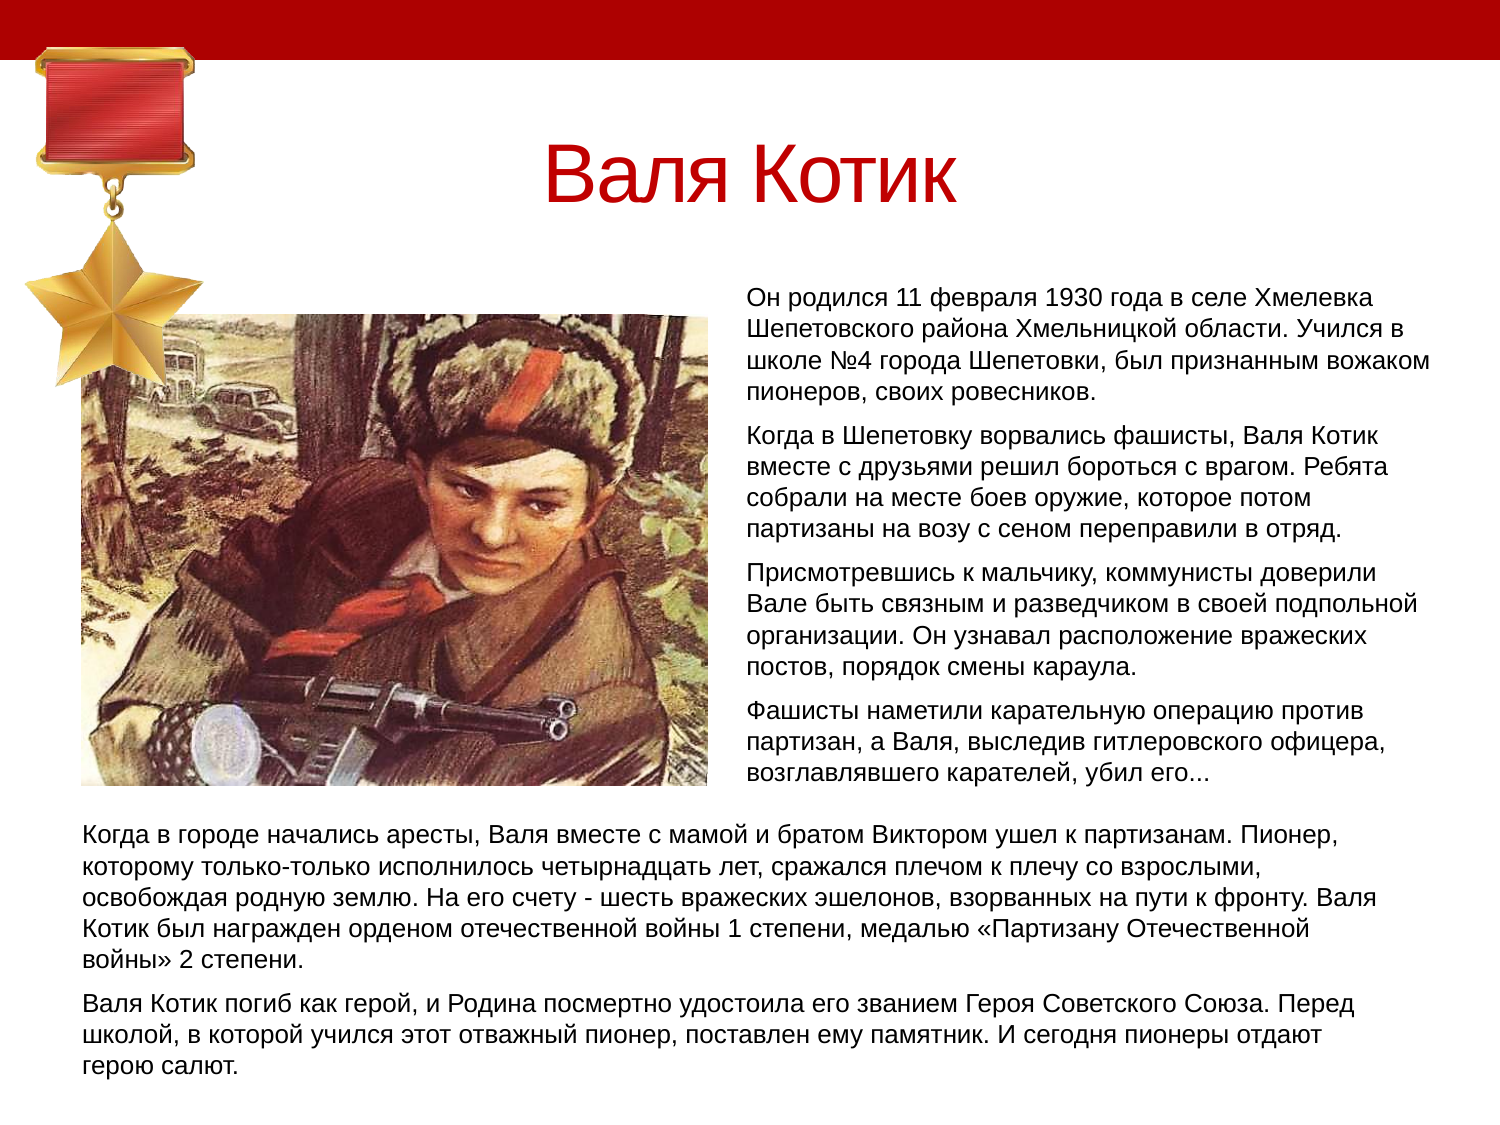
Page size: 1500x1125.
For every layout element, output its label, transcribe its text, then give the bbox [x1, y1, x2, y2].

title Валя Котик [213, 87, 1425, 250]
list Он родился 11 февраля 1930 года в селе Хмелевка Шепетовского района Хмельницкой области. Учился в школе №4 города Шепетовки, был признанным вожаком пионеров, своих ровесников. Когда в Шепетовку ворвались фашисты, Валя Котик вместе с друзьями решил бороться с врагом. Ребята собрали на месте боев оружие, которое потом партизаны на возу с сеном переправили в отряд. Присмотревшись к мальчику, коммунисты доверили Вале быть связным и разведчиком в своей подпольной организации. Он узнавал расположение вражеских постов, порядок смены караула. Фашисты наметили карательную операцию против партизан, а Валя, выследив гитлеровского офицера, возглавлявшего карателей, убил его... [731, 273, 1449, 804]
picture [21, 46, 708, 786]
text_box Когда в городе начались аресты, Валя вместе с мамой и братом Виктором ушел к партизанам. Пионер, которому только-только исполнилось четырнадцать лет, сражался плечом к плечу со взрослыми, освобождая родную землю. На его счету - шесть вражеских эшелонов, взорванных на пути к фронту. Валя Котик был награжден орденом отечественной войны 1 степени, медалью «Партизану Отечественной войны» 2 степени. Валя Котик погиб как герой, и Родина посмертно удостоила его званием Героя Советского Союза. Перед школой, в которой учился этот отважный пионер, поставлен ему памятник. И сегодня пионеры отдают герою салют. [67, 810, 1414, 1088]
